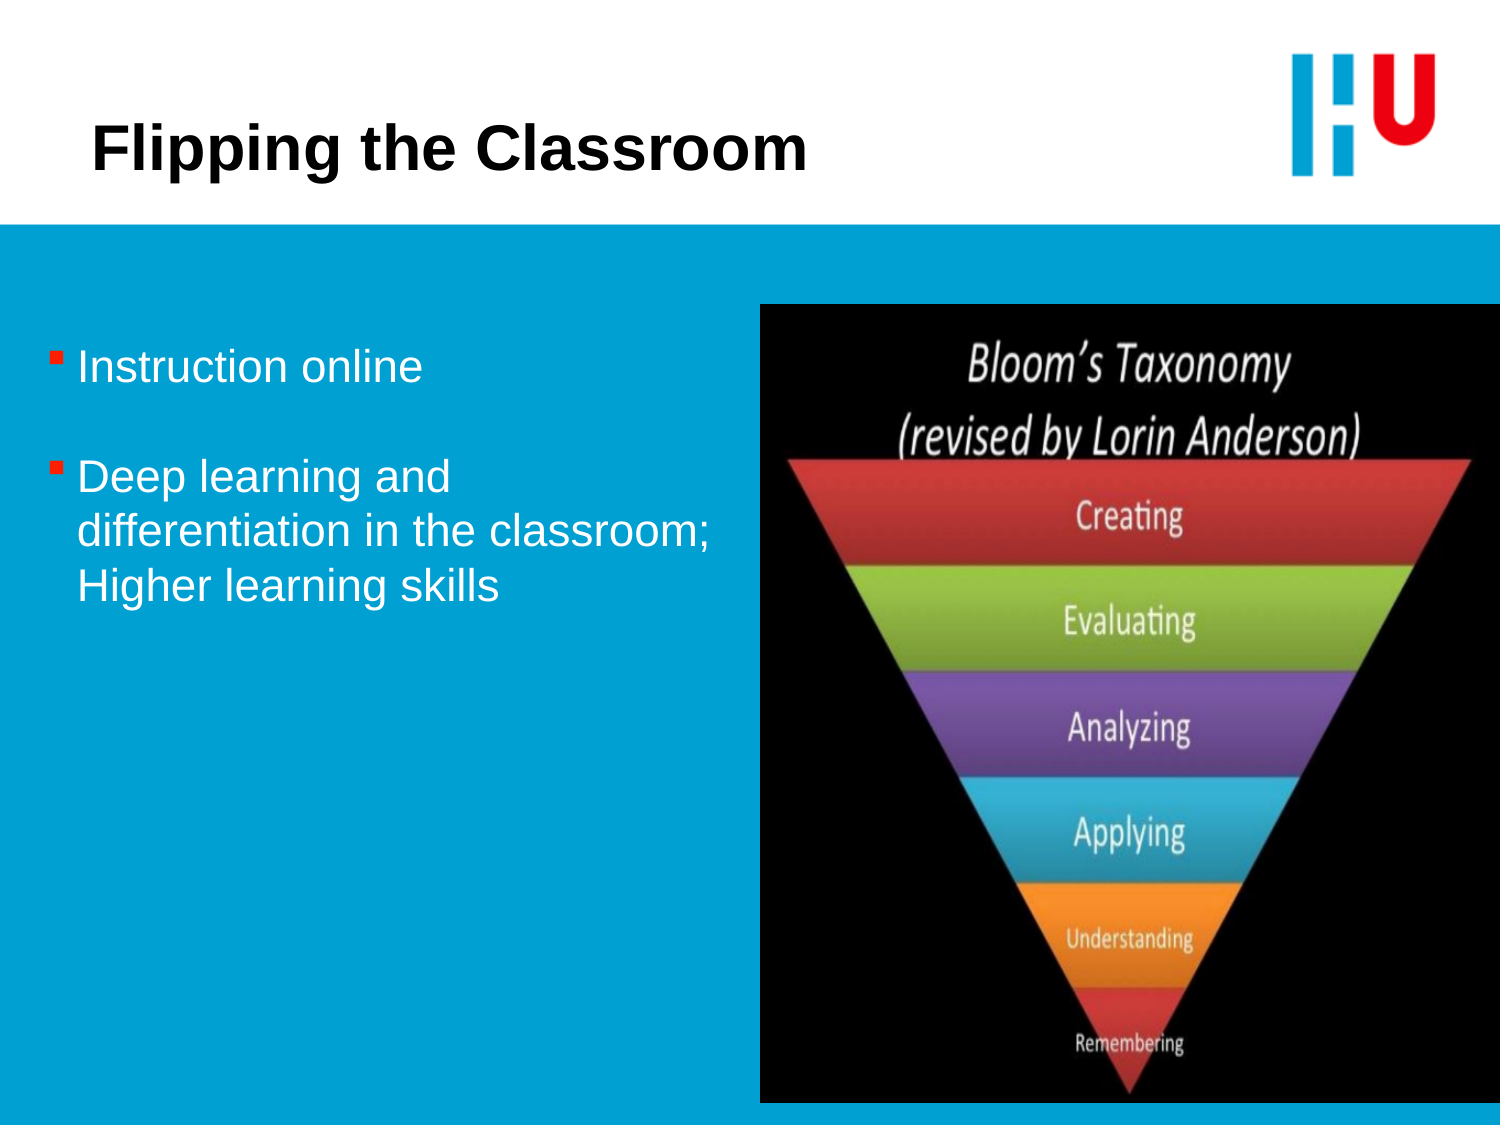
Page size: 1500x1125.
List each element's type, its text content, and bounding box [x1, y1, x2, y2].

picture [761, 305, 1500, 1102]
picture [0, 0, 1500, 224]
text_box Flipping the Classroom [76, 59, 1299, 192]
text_box Instruction online Deep learning and differentiation in the classroom; Higher learning skills [35, 329, 743, 1033]
